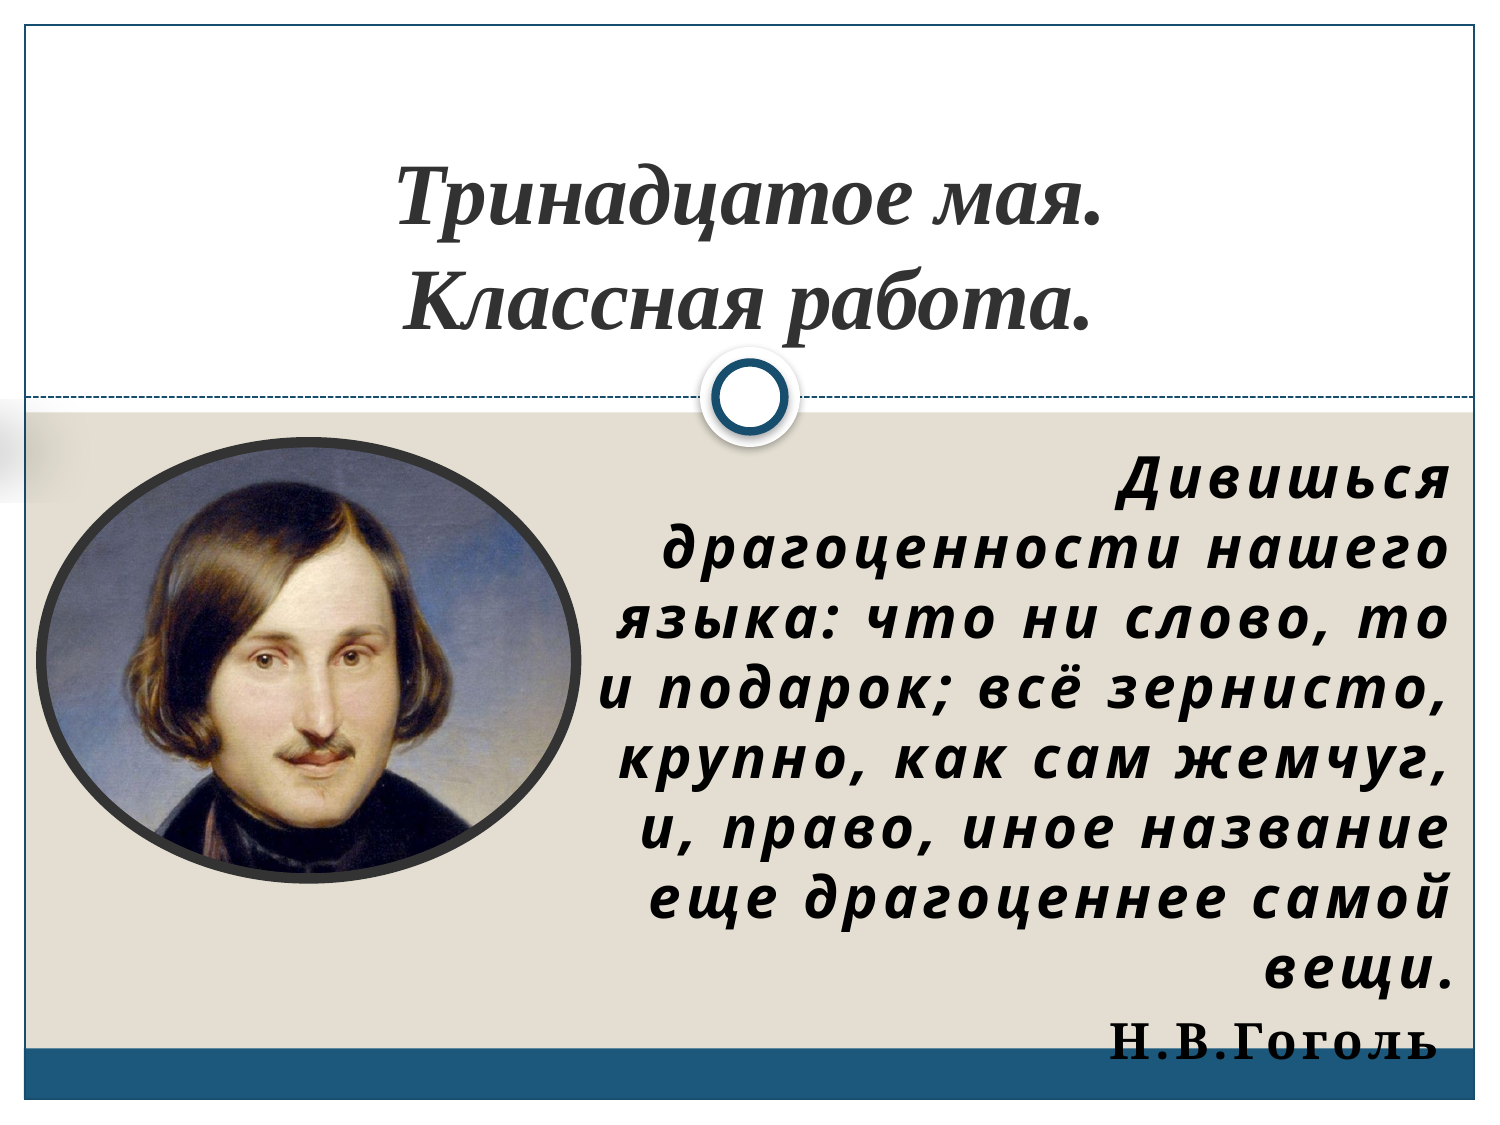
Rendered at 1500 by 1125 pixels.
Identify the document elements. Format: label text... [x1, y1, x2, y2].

title Тринадцатое мая. Классная работа. [112, 113, 1388, 355]
subtitle Дивишься драгоценности нашего языка: что ни слово, то и подарок; всё зернисто, крупно, как сам жемчуг, и, право, иное название еще драгоценнее самой вещи. Н.В.Гоголь [572, 432, 1471, 1047]
picture [40, 441, 577, 879]
